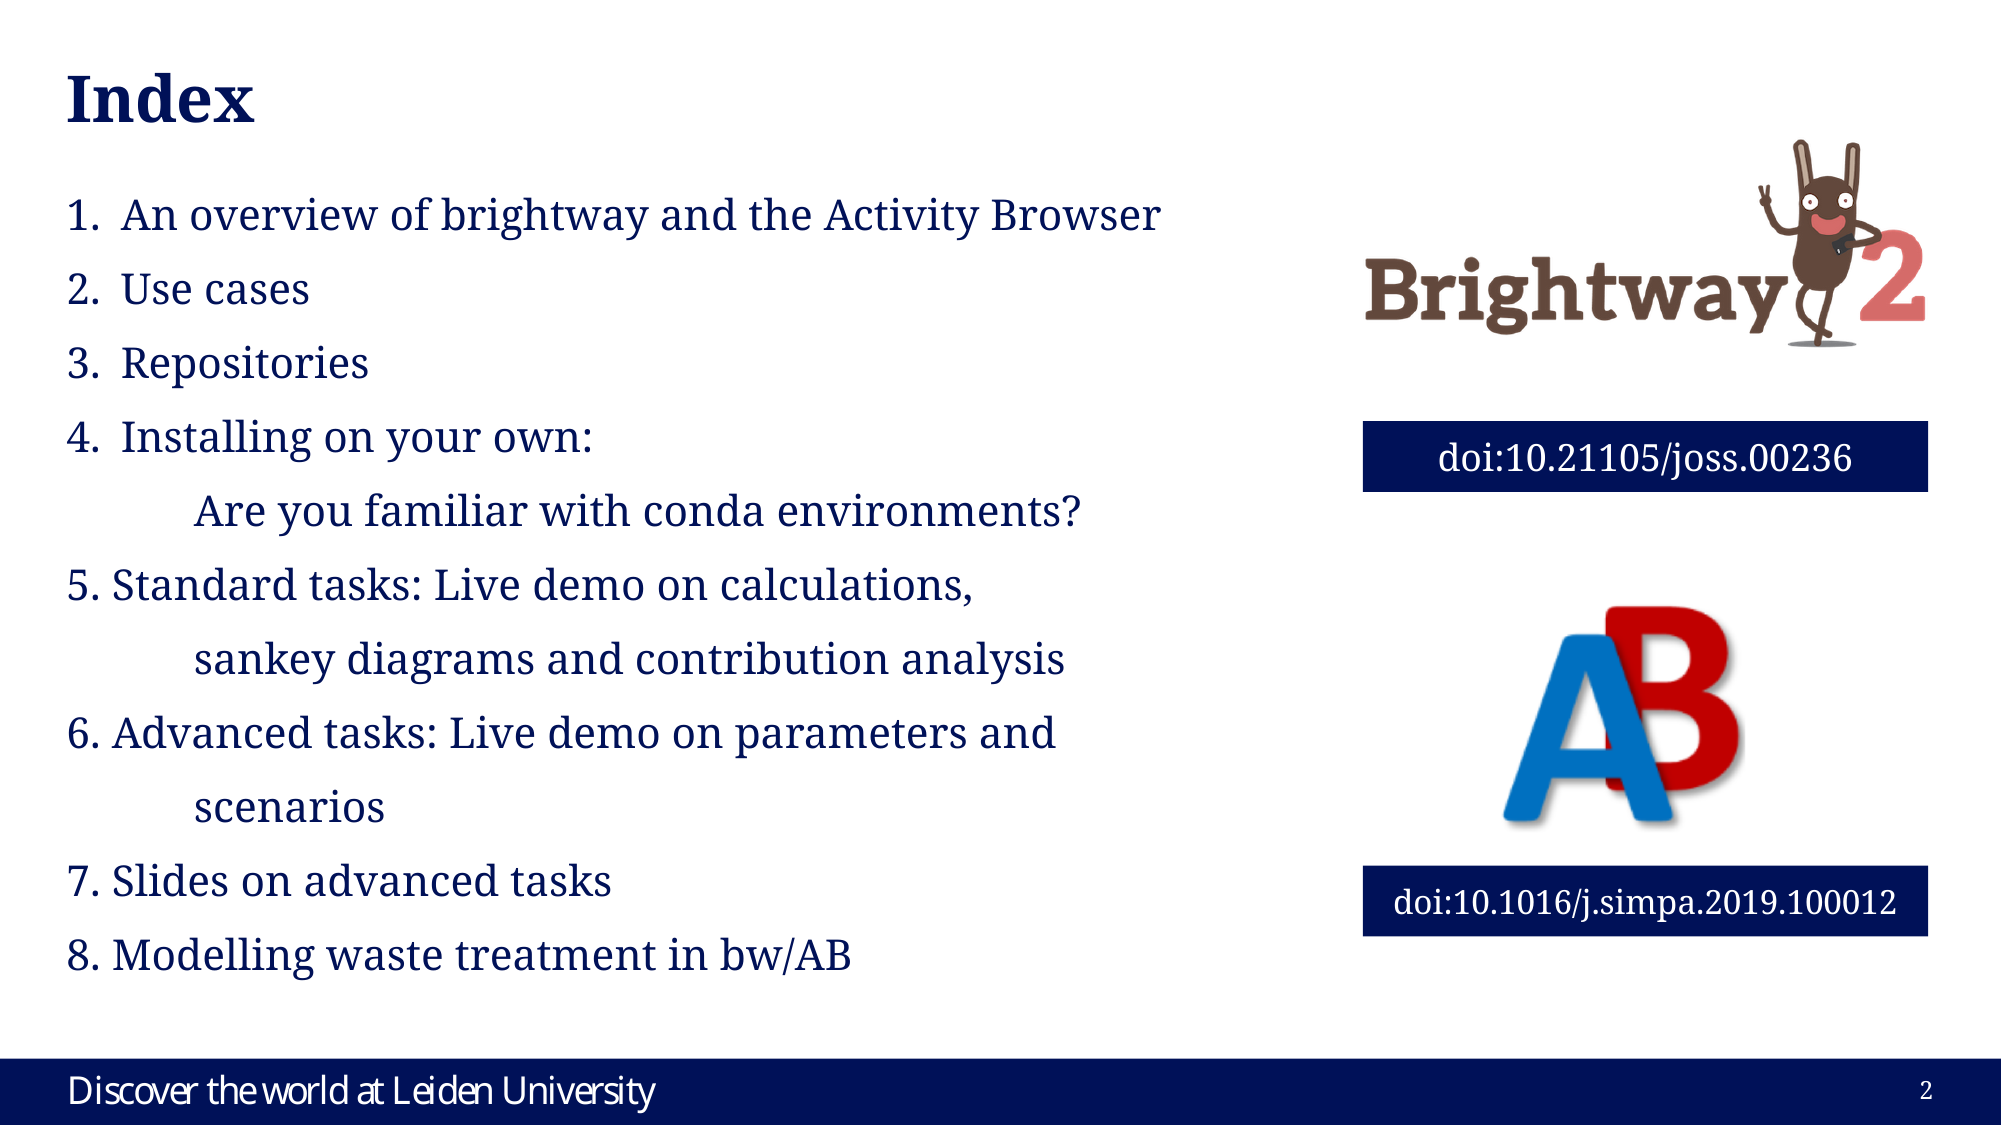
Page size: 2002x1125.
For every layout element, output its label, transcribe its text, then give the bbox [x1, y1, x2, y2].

title Index [66, 66, 1935, 138]
picture [1362, 136, 1929, 353]
slide_number 2 [1498, 1061, 1949, 1122]
text_box doi:10.21105/joss.00236 [1361, 419, 1930, 494]
list An overview of brightway and the Activity Browser Use cases Repositories Installing on your own: Are you familiar with conda environments? 5. Standard tasks: Live demo on calculations, sankey diagrams and contribution analysis 6. Advanced tasks: Live demo on parameters and scenarios 7. Slides on advanced tasks 8. Modelling waste treatment in bw/AB [66, 194, 1263, 981]
text_box doi:10.1016/j.simpa.2019.100012 [1361, 864, 1930, 939]
picture [1487, 587, 1751, 843]
